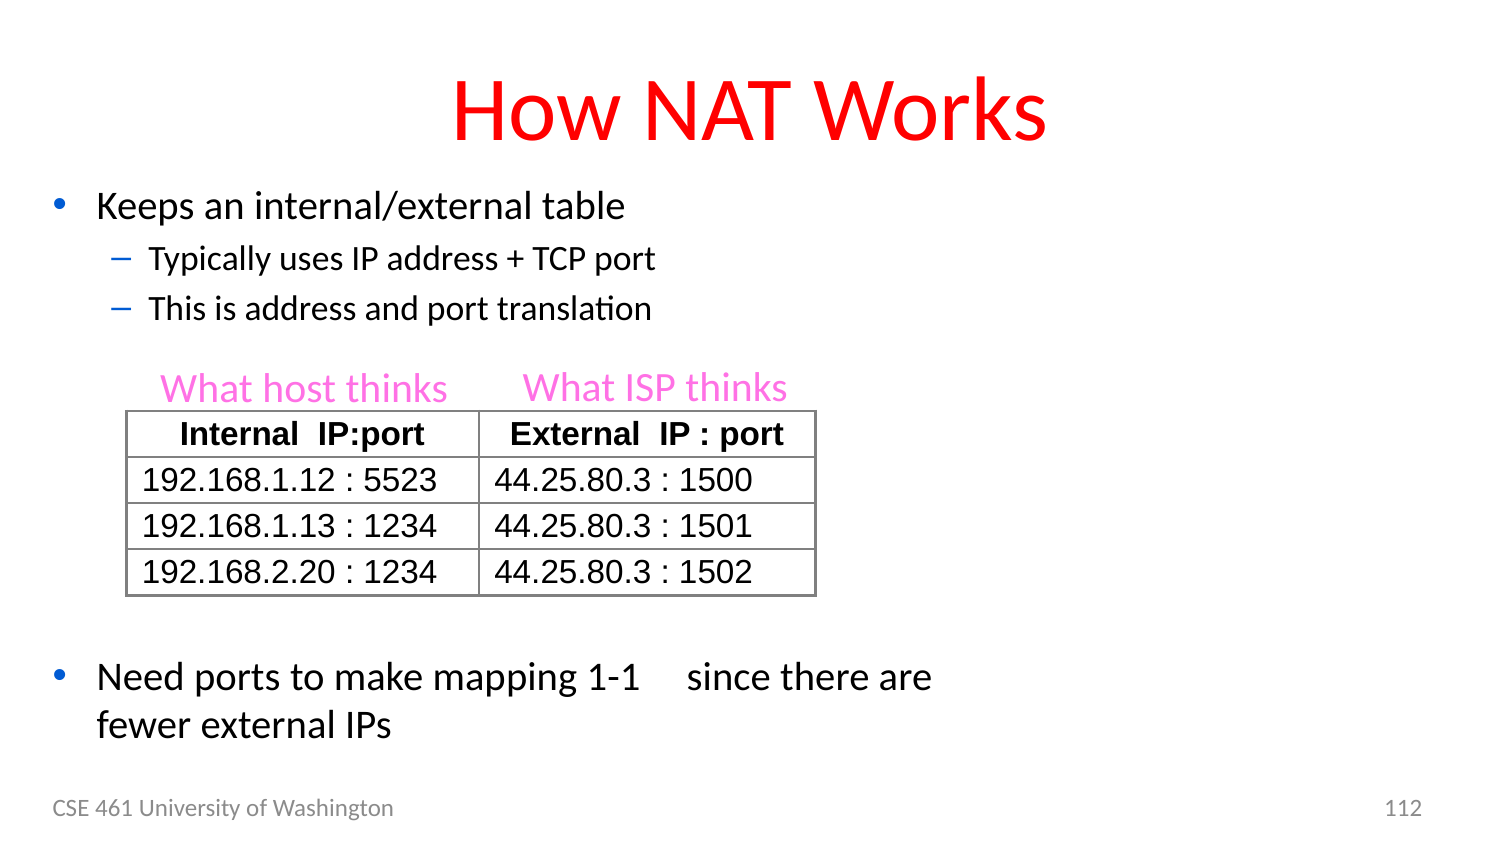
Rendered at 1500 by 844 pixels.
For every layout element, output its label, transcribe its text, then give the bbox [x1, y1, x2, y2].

text_box What host thinks [145, 353, 463, 418]
title How NAT Works [37, 33, 1463, 175]
slide_number 112 [1087, 784, 1438, 830]
table_cell 44.25.80.3 : 1502 [480, 550, 814, 594]
table_cell 44.25.80.3 : 1500 [480, 458, 814, 502]
table_cell 192.168.2.20 : 1234 [128, 550, 478, 594]
text_box What ISP thinks [507, 352, 803, 417]
table_cell 192.168.1.13 : 1234 [128, 504, 478, 548]
table_cell 192.168.1.12 : 5523 [128, 458, 478, 502]
table_header External IP : port [480, 412, 814, 456]
table_cell 44.25.80.3 : 1501 [480, 504, 814, 548]
footer CSE 461 University of Washington [37, 784, 513, 830]
list Keeps an internal/external table Typically uses IP address + TCP port This is address and port translation Need ports to make mapping 1-1 since there are fewer external IPs [37, 171, 975, 760]
table_header Internal IP:port [128, 412, 478, 456]
